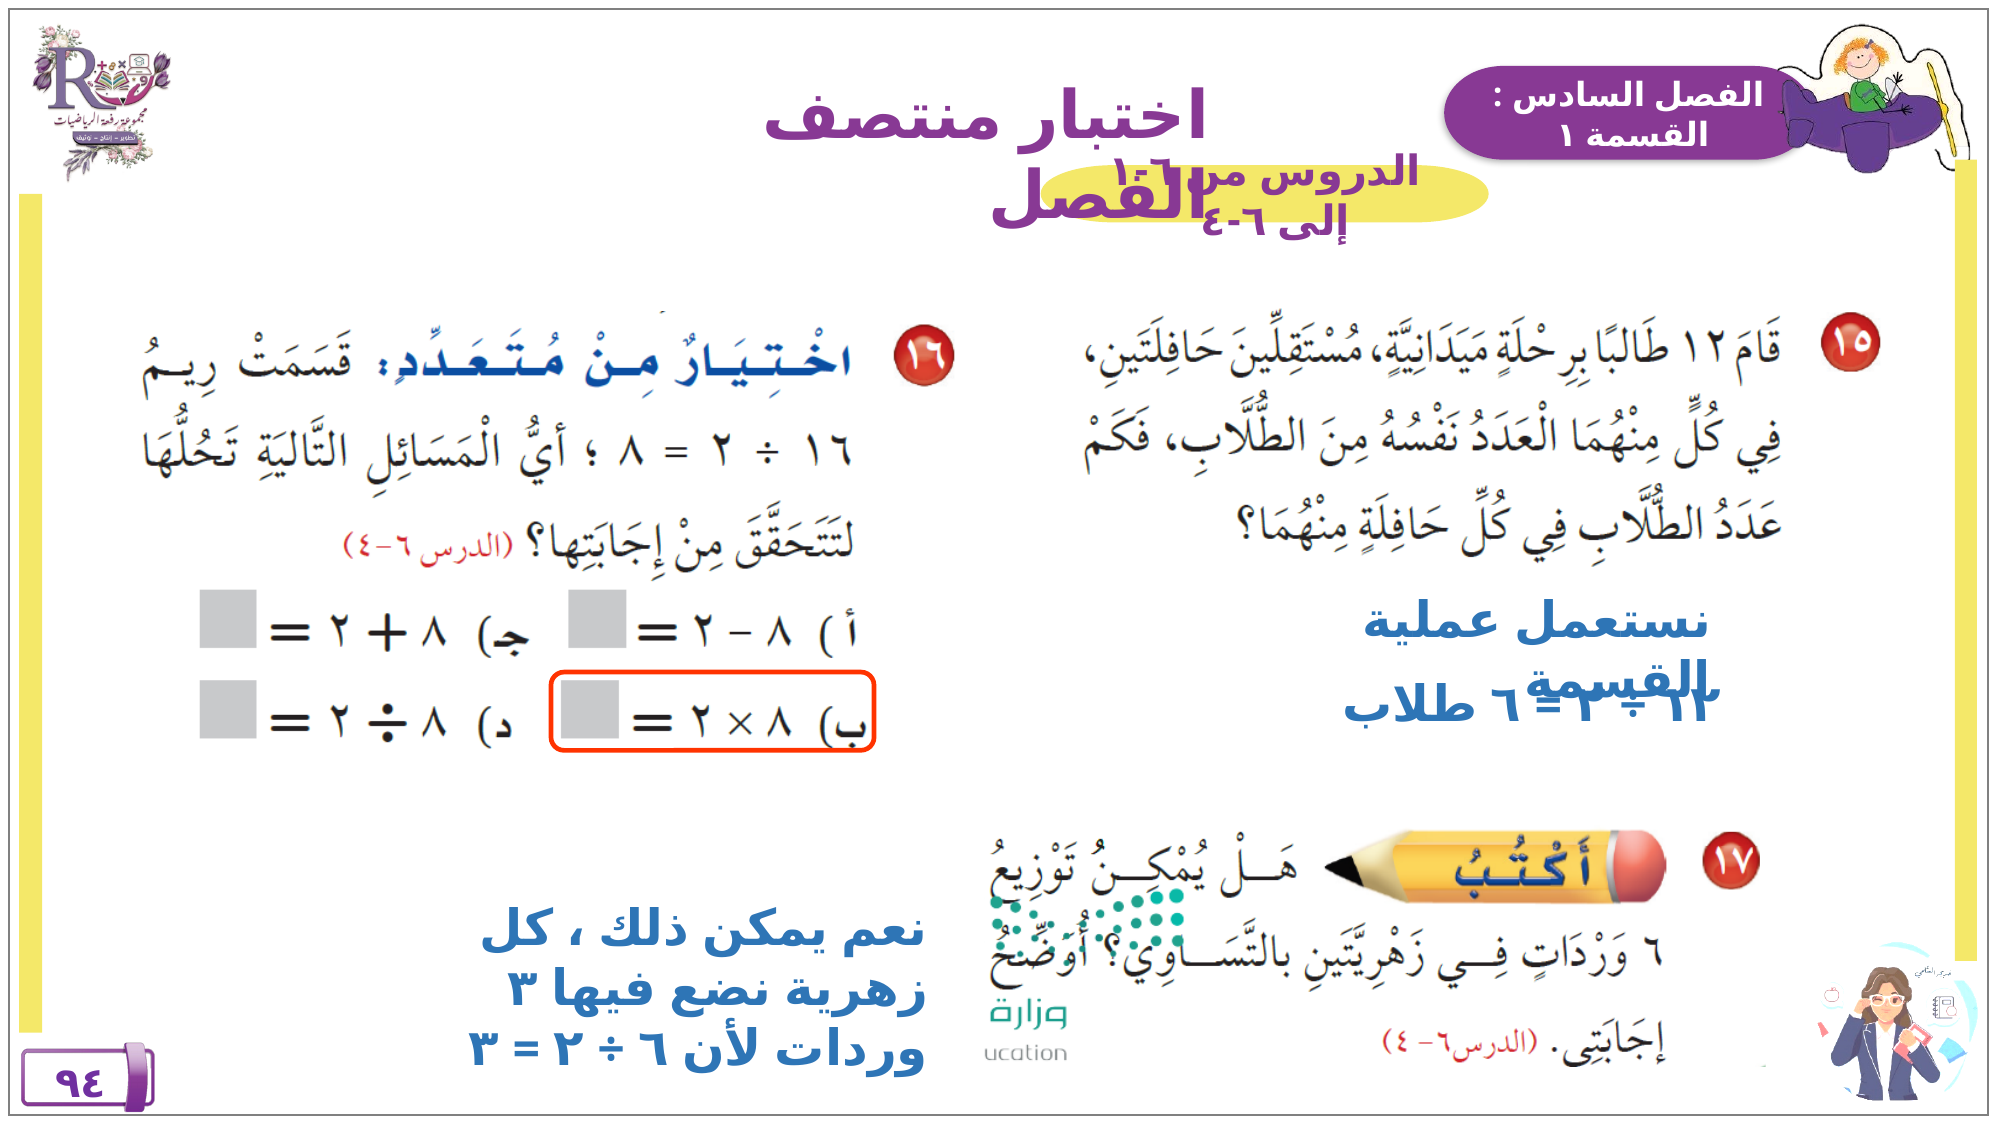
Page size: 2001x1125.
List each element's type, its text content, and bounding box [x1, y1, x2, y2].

text_box [1954, 159, 1978, 931]
picture [1777, 0, 1971, 186]
text_box [8, 8, 1989, 1116]
picture [18, 15, 198, 194]
text_box الدروس من ٦-١ إلى ٦-٤ [1225, 165, 1489, 223]
text_box اختبار منتصف الفصل [698, 64, 1225, 240]
text_box ١٢ ÷ ٢ = ٦ طلاب [1257, 664, 1737, 739]
picture [18, 1040, 157, 1114]
text_box نعم يمكن ذلك ، كل زهرية نضع فيها ٣ وردات لأن ٦ ÷ ٢ = ٣ [331, 887, 943, 1083]
text_box [18, 194, 43, 1034]
picture [120, 311, 962, 770]
picture [1062, 299, 1889, 567]
picture [1806, 931, 1987, 1111]
picture [984, 819, 1766, 1067]
text_box نستعمل عملية القسمة [1224, 580, 1726, 716]
